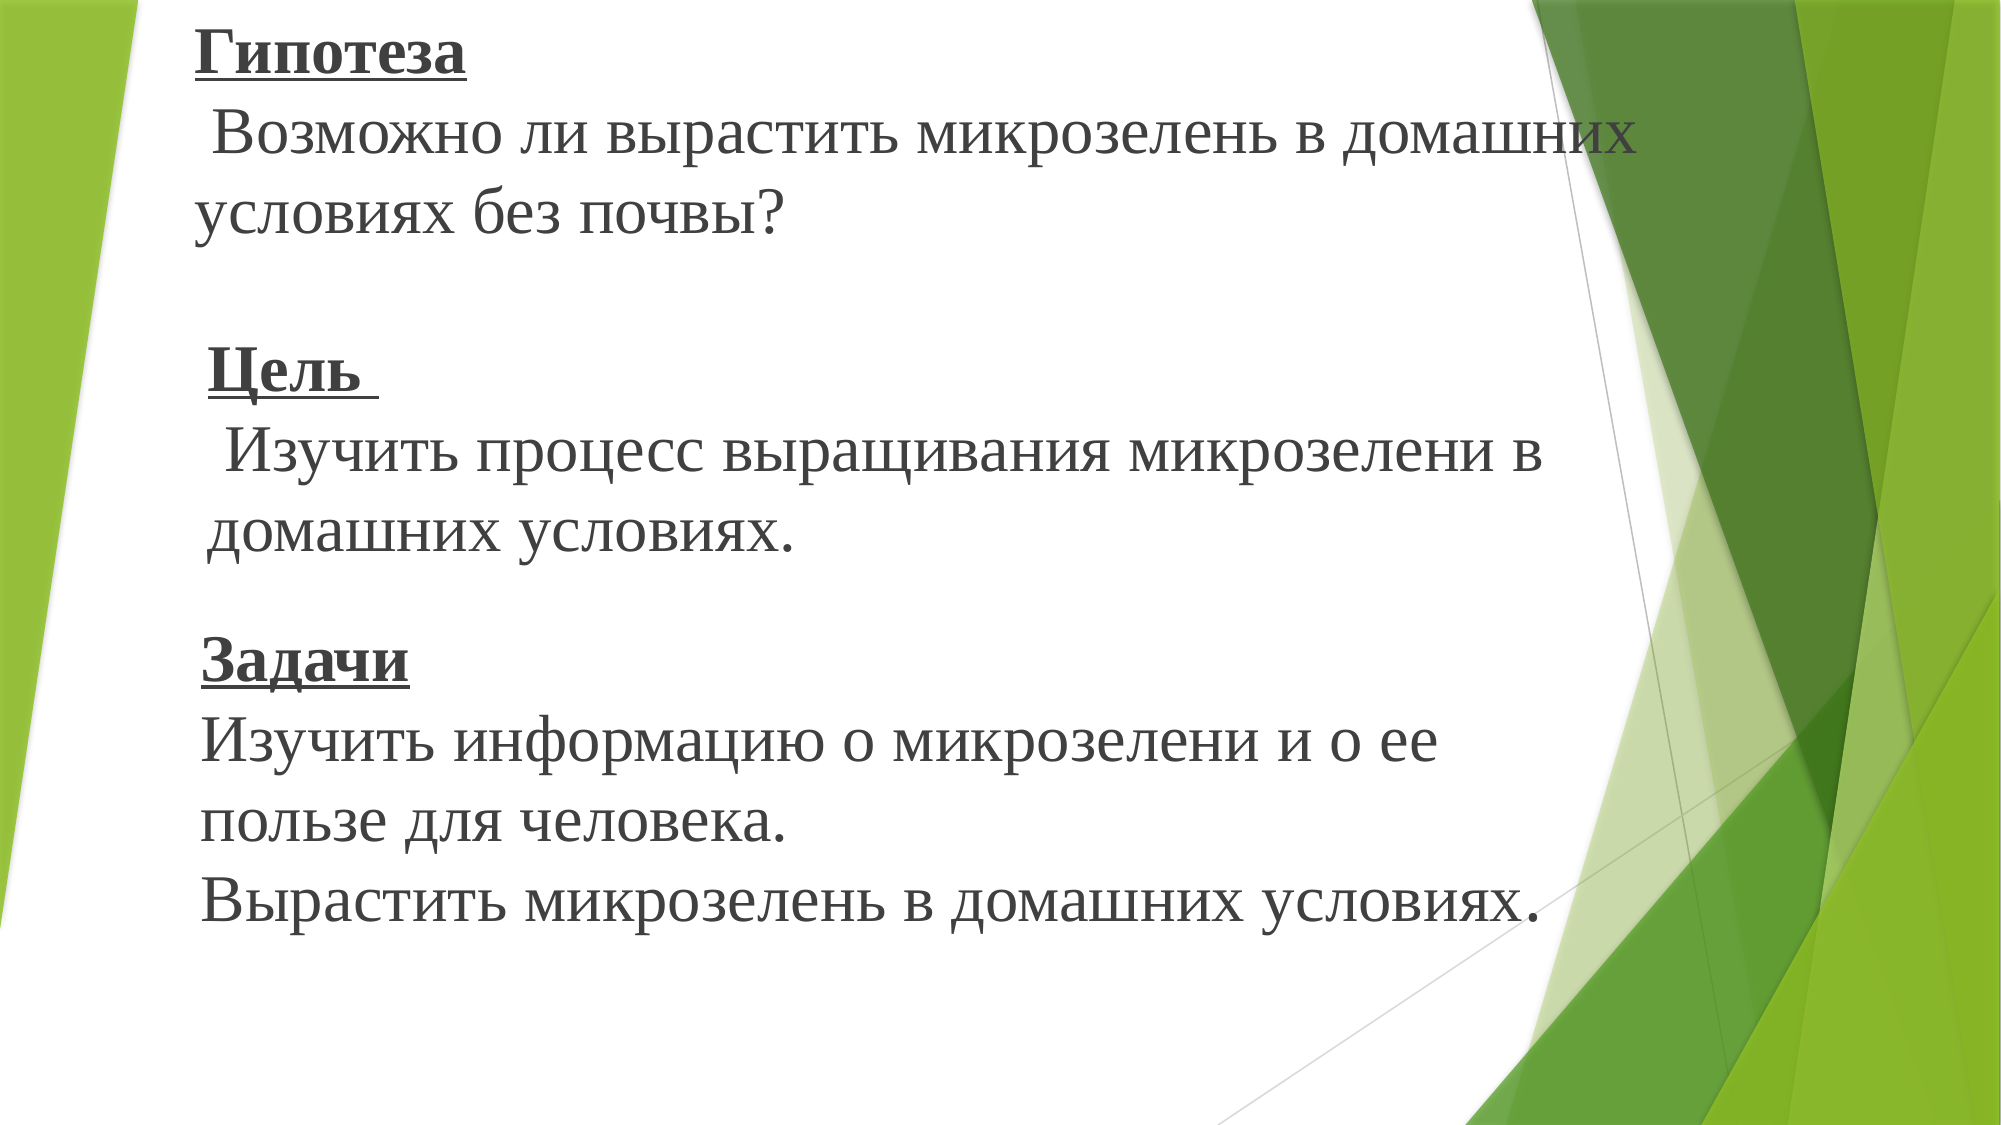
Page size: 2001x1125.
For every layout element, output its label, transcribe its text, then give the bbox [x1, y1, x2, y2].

text_box Задачи Изучить информацию о микрозелени и о ее пользе для человека. Вырастить микрозелень в домашних условиях. [186, 607, 1660, 943]
text_box Цель Изучить процесс выращивания микрозелени в домашних условиях. [193, 317, 1708, 573]
text_box Гипотеза Возможно ли вырастить микрозелень в домашних условиях без почвы? [179, 0, 1740, 255]
title [247, 297, 1699, 317]
title [247, 573, 1699, 665]
